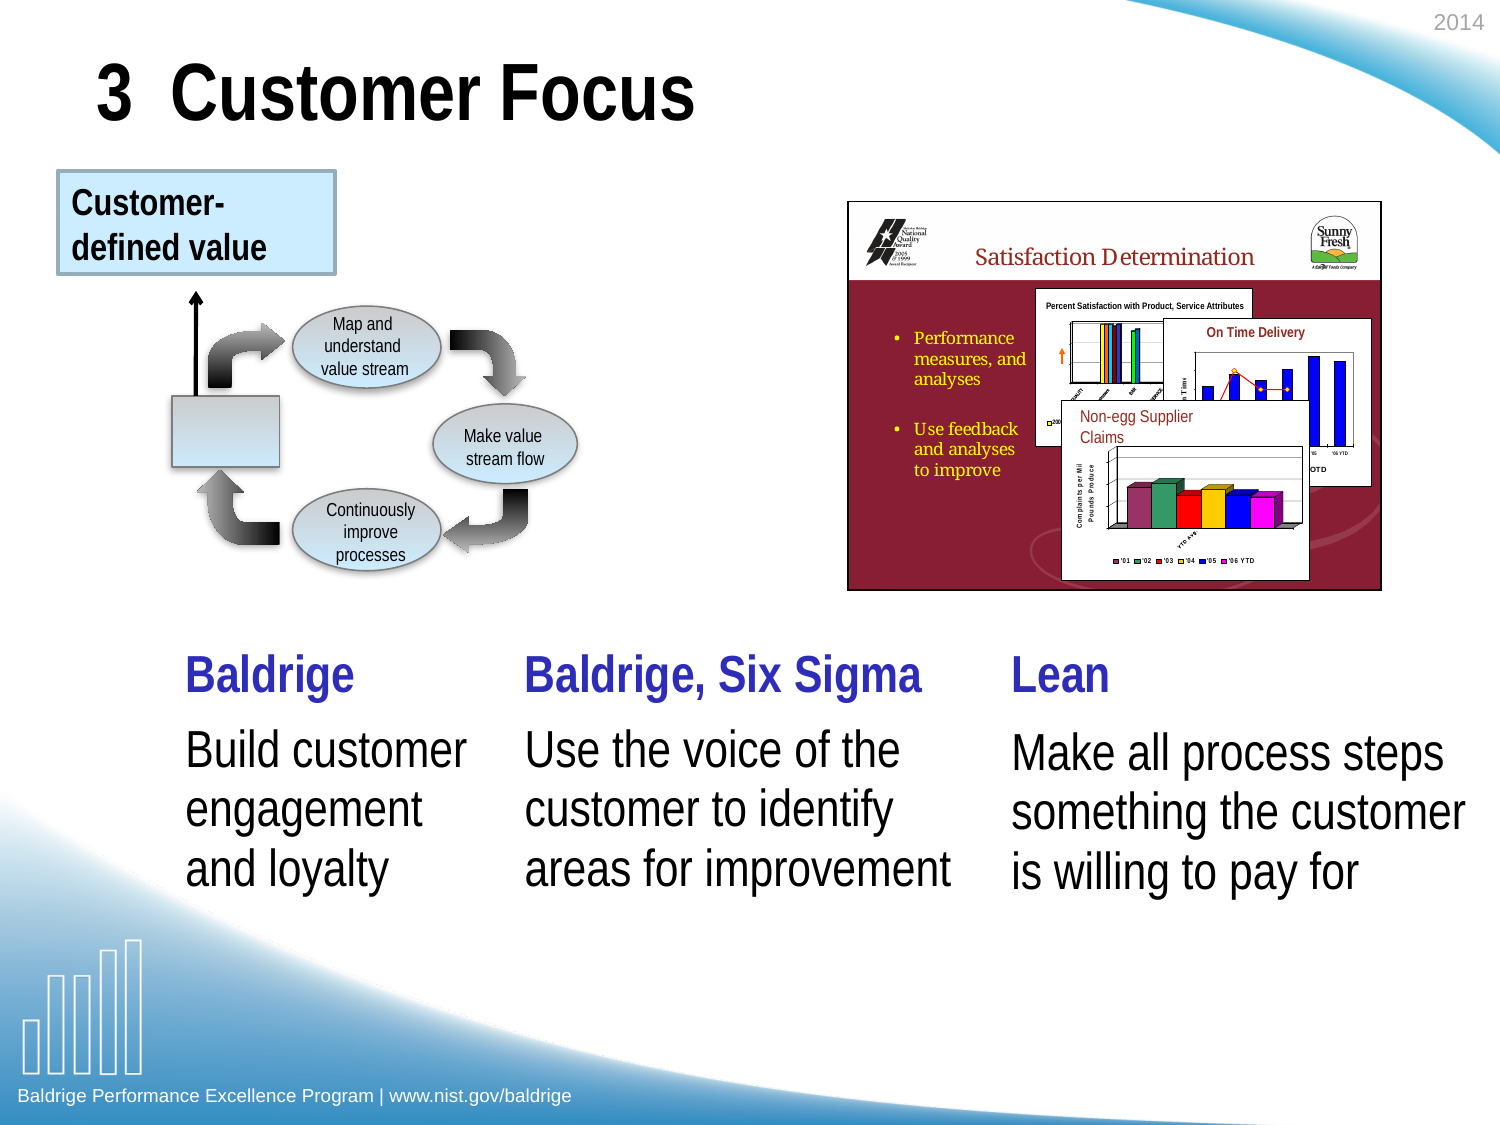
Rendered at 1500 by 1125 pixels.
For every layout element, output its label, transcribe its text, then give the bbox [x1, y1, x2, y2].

table_cell Build customer engagement and loyalty [172, 712, 511, 910]
table_header Baldrige [172, 637, 511, 712]
text_box 3 Customer Focus [83, 32, 711, 144]
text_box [171, 304, 578, 574]
picture [0, 784, 1500, 1125]
picture [1088, 0, 1500, 177]
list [848, 201, 1381, 590]
table_cell Make all process steps something the customer is willing to pay for [998, 712, 1487, 910]
table_header Lean [998, 637, 1487, 712]
text_box Customer- defined value [56, 169, 337, 276]
table_header Baldrige, Six Sigma [511, 637, 998, 712]
text_box [807, 651, 915, 686]
table_cell Use the voice of the customer to identify areas for improvement [511, 712, 998, 910]
